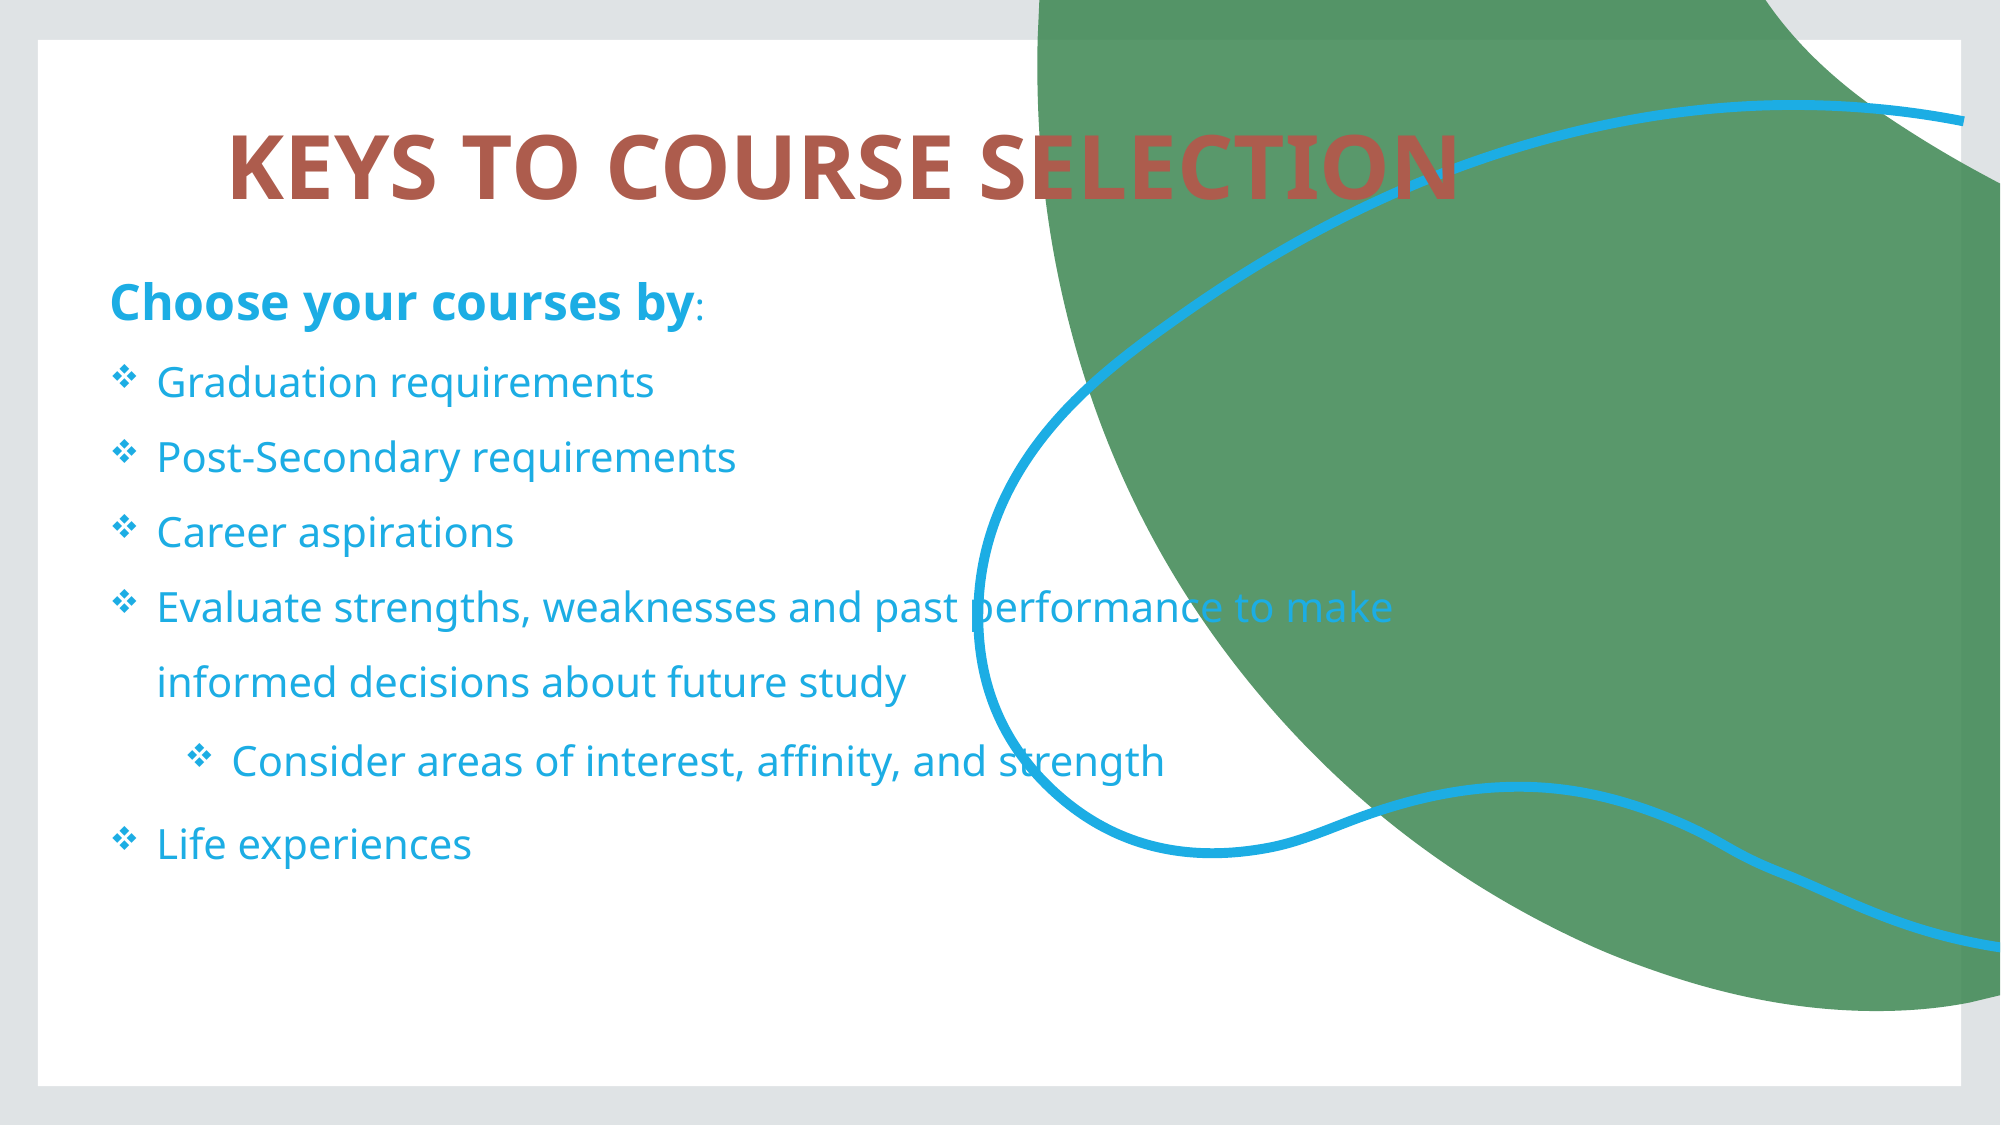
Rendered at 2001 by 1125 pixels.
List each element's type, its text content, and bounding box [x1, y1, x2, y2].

list Choose your courses by: Graduation requirements Post-Secondary requirements Career aspirations Evaluate strengths, weaknesses and past performance to make informed decisions about future study Consider areas of interest, affinity, and strength Life experiences [94, 262, 1531, 931]
title KEYS TO COURSE SELECTION [94, 115, 1595, 227]
